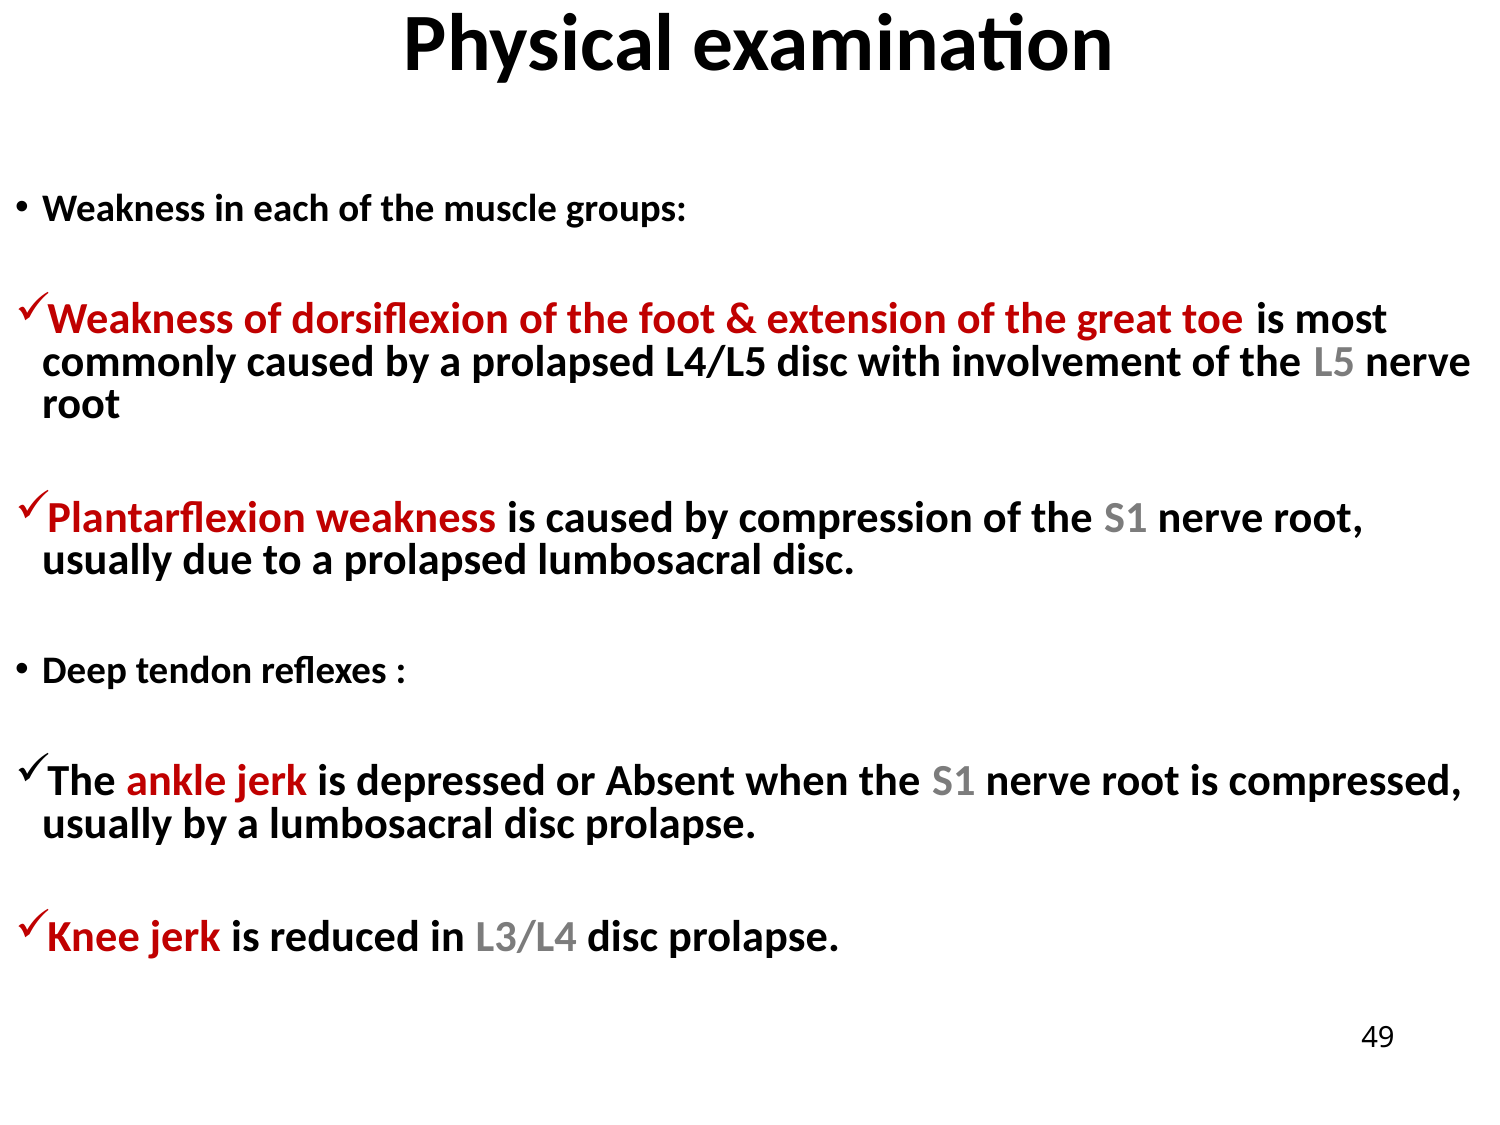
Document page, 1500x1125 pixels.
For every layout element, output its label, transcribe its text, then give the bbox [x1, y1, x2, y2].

list Physical examination Weakness in each of the muscle groups: Weakness of dorsiflexion of the foot & extension of the great toe is most commonly caused by a prolapsed L4/L5 disc with involvement of the L5 nerve root Plantarflexion weakness is caused by compression of the S1 nerve root, usually due to a prolapsed lumbosacral disc. Deep tendon reflexes : The ankle jerk is depressed or Absent when the S1 nerve root is compressed, usually by a lumbosacral disc prolapse. Knee jerk is reduced in L3/L4 disc prolapse. [0, 0, 1500, 973]
slide_number 49 [1059, 1008, 1410, 1069]
